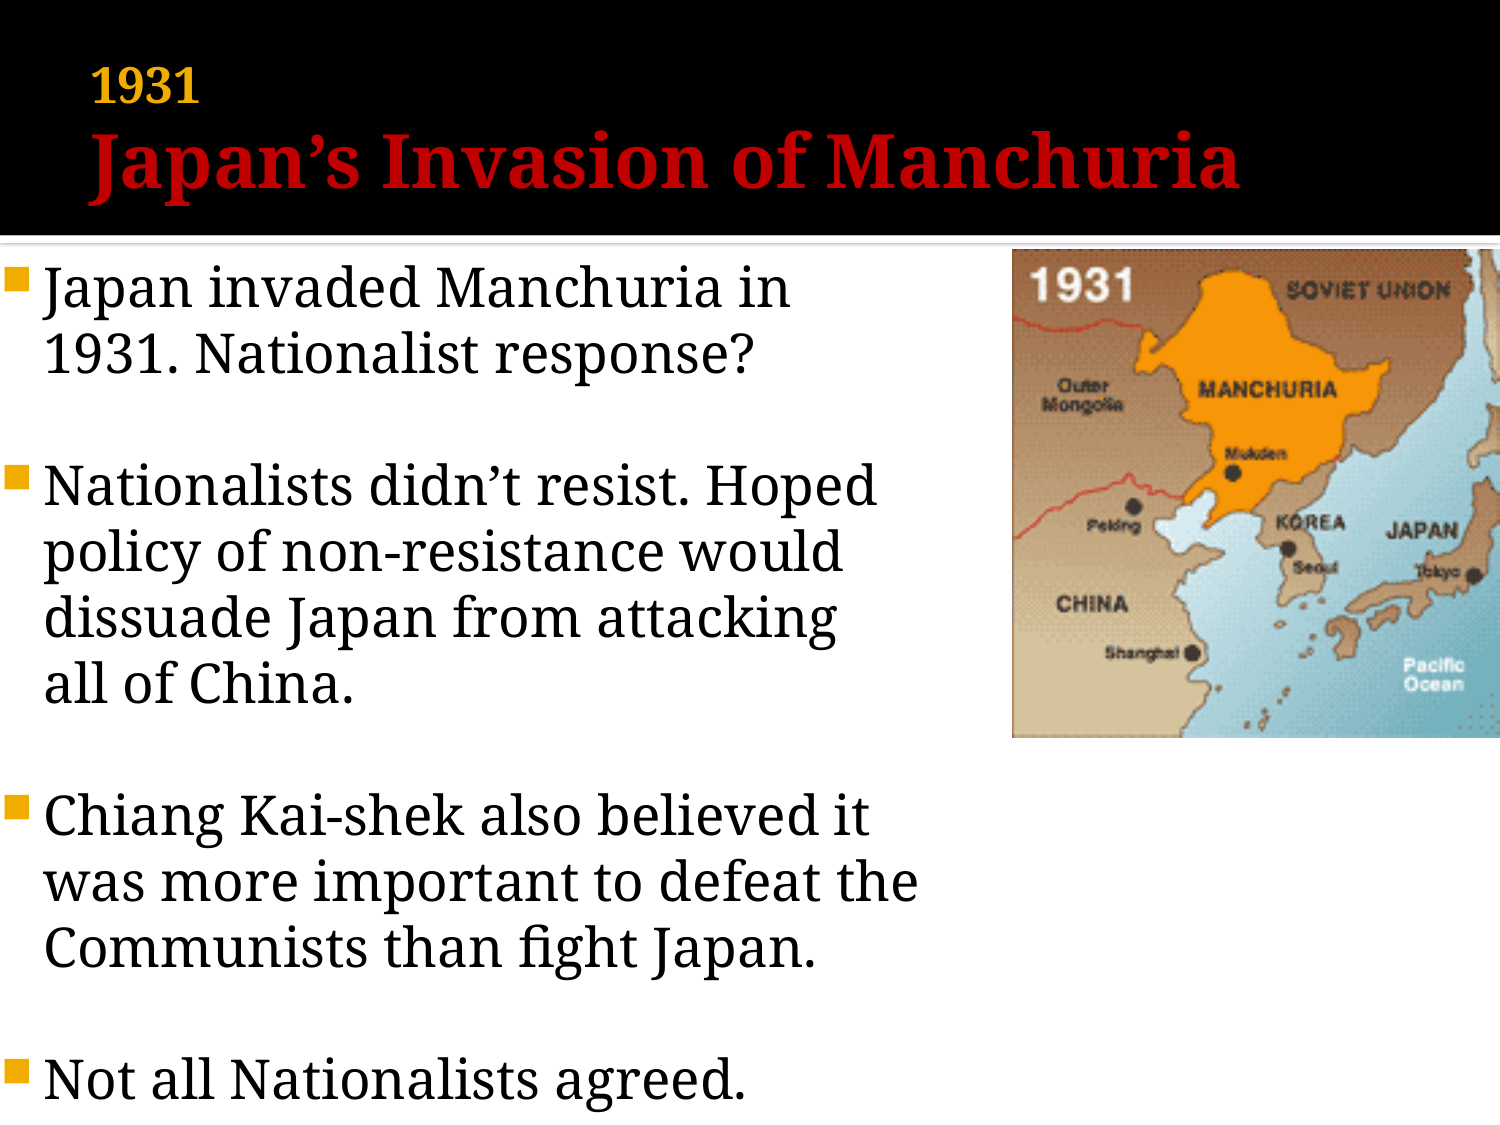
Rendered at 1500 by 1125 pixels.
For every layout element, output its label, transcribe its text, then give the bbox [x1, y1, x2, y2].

list Japan invaded Manchuria in 1931. Nationalist response? Nationalists didn’t resist. Hoped policy of non-resistance would dissuade Japan from attacking all of China. Chiang Kai-shek also believed it was more important to defeat the Communists than fight Japan. Not all Nationalists agreed. [0, 237, 1325, 1125]
picture [1012, 249, 1500, 738]
title 1931 Japan’s Invasion of Manchuria [75, 25, 1425, 231]
